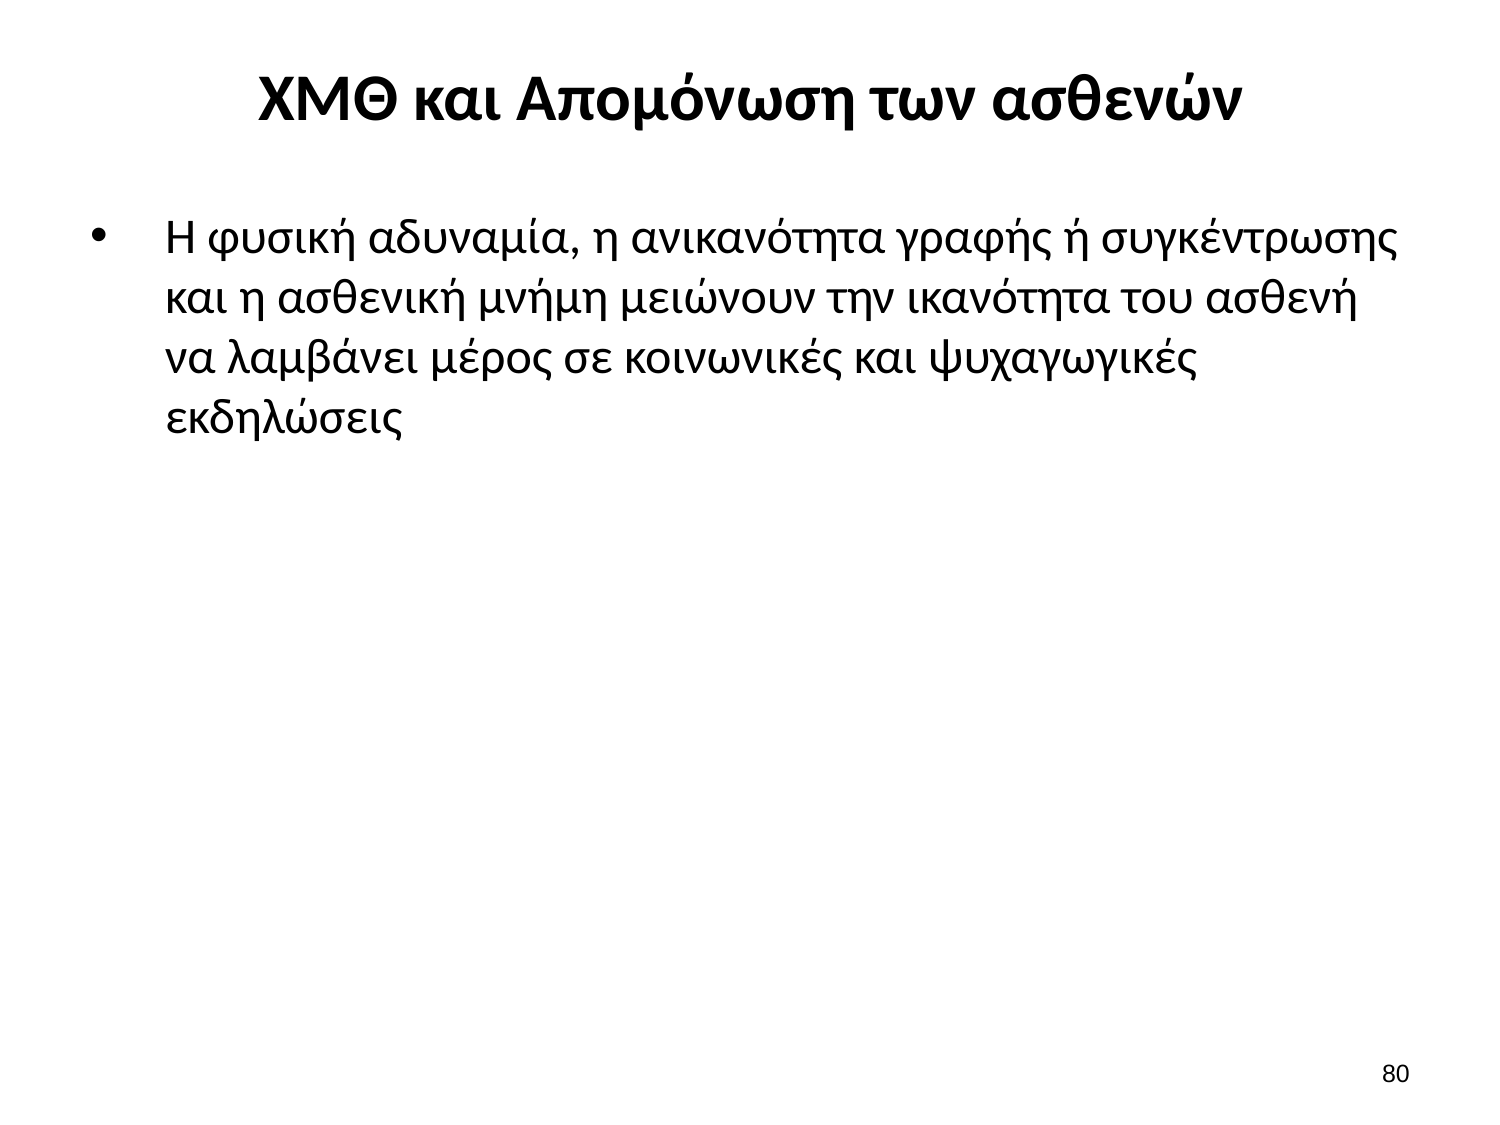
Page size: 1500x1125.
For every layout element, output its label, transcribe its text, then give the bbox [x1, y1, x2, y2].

list Η φυσική αδυναμία, η ανικανότητα γραφής ή συγκέντρωσης και η ασθενική μνήμη μειώνουν την ικανότητα του ασθενή να λαμβάνει μέρος σε κοινωνικές και ψυχαγωγικές εκδηλώσεις [75, 196, 1425, 1024]
slide_number 79 [1074, 1042, 1425, 1103]
title ΧΜΘ και Απομόνωση των ασθενών [76, 19, 1427, 169]
